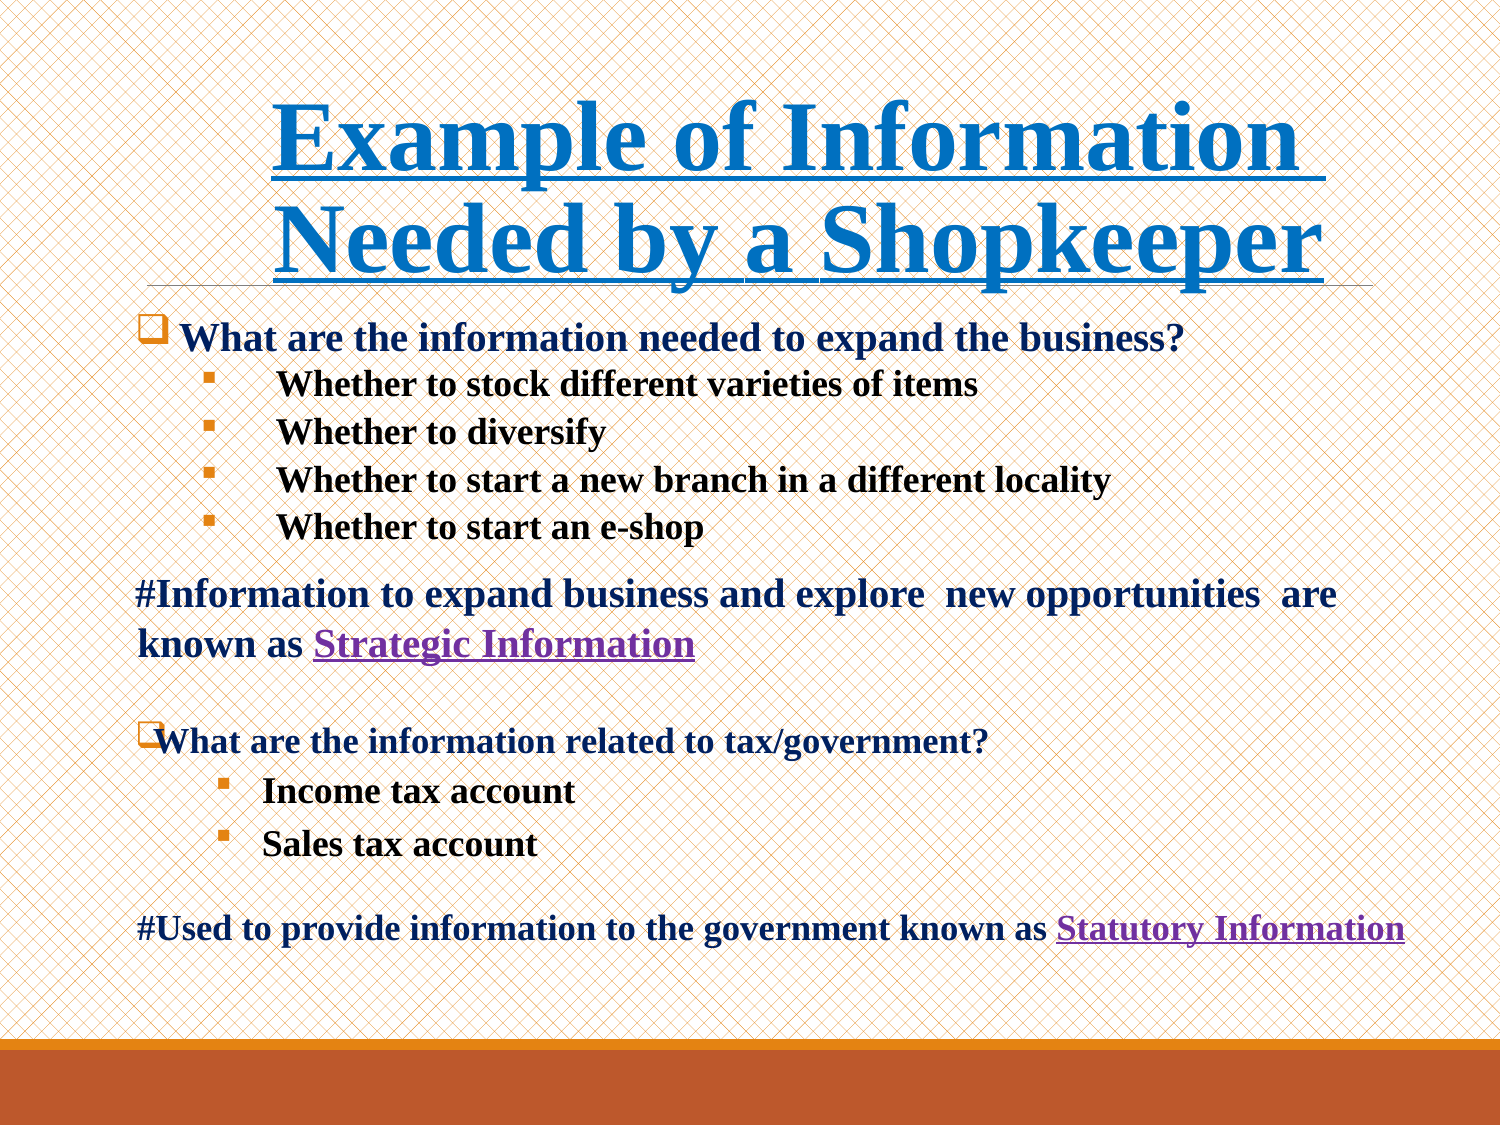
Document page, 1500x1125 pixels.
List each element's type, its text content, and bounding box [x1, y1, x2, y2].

title Example of Information Needed by a Shopkeeper [135, 62, 1463, 300]
list What are the information needed to expand the business? Whether to stock different varieties of items Whether to diversify Whether to start a new branch in a different locality Whether to start an e-shop #Information to expand business and explore new opportunities are known as Strategic Information What are the information related to tax/government? Income tax account Sales tax account #Used to provide information to the government known as Statutory Information [135, 302, 1463, 963]
